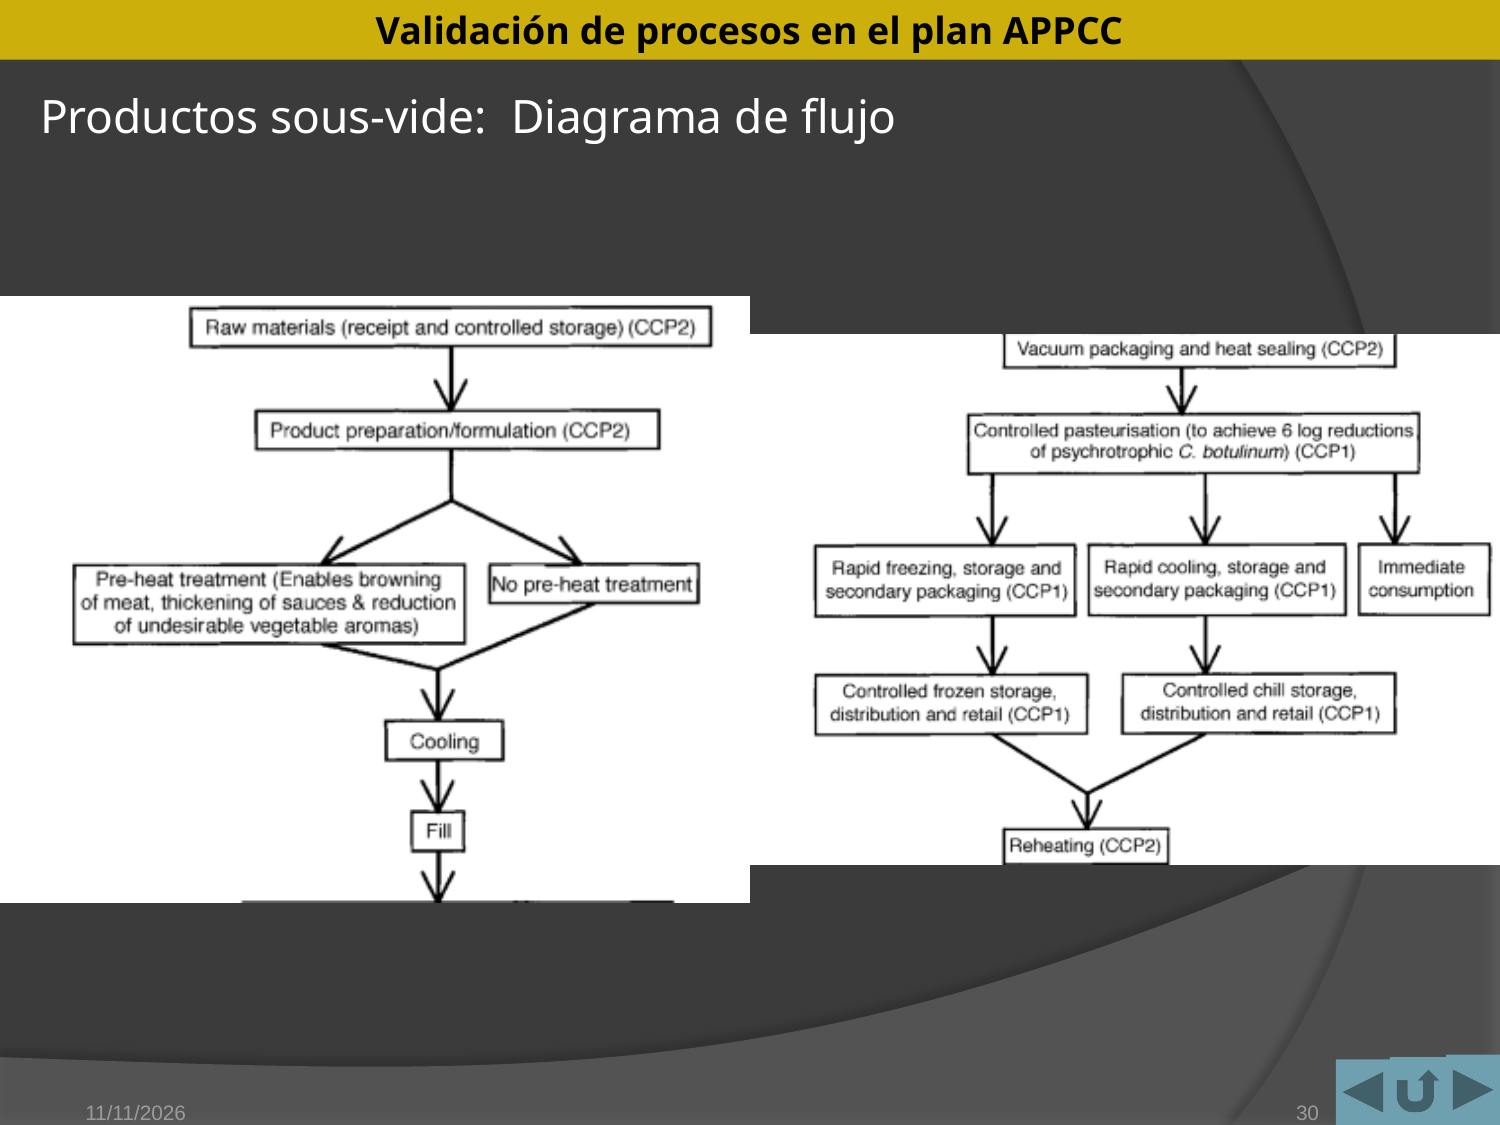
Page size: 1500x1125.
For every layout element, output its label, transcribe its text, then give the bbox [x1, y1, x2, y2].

picture [745, 334, 1500, 865]
picture [0, 296, 751, 903]
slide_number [70, 1065, 421, 1125]
title Productos sous-vide: Diagrama de flujo [32, 79, 1468, 150]
slide_number 30 [1194, 1065, 1319, 1125]
